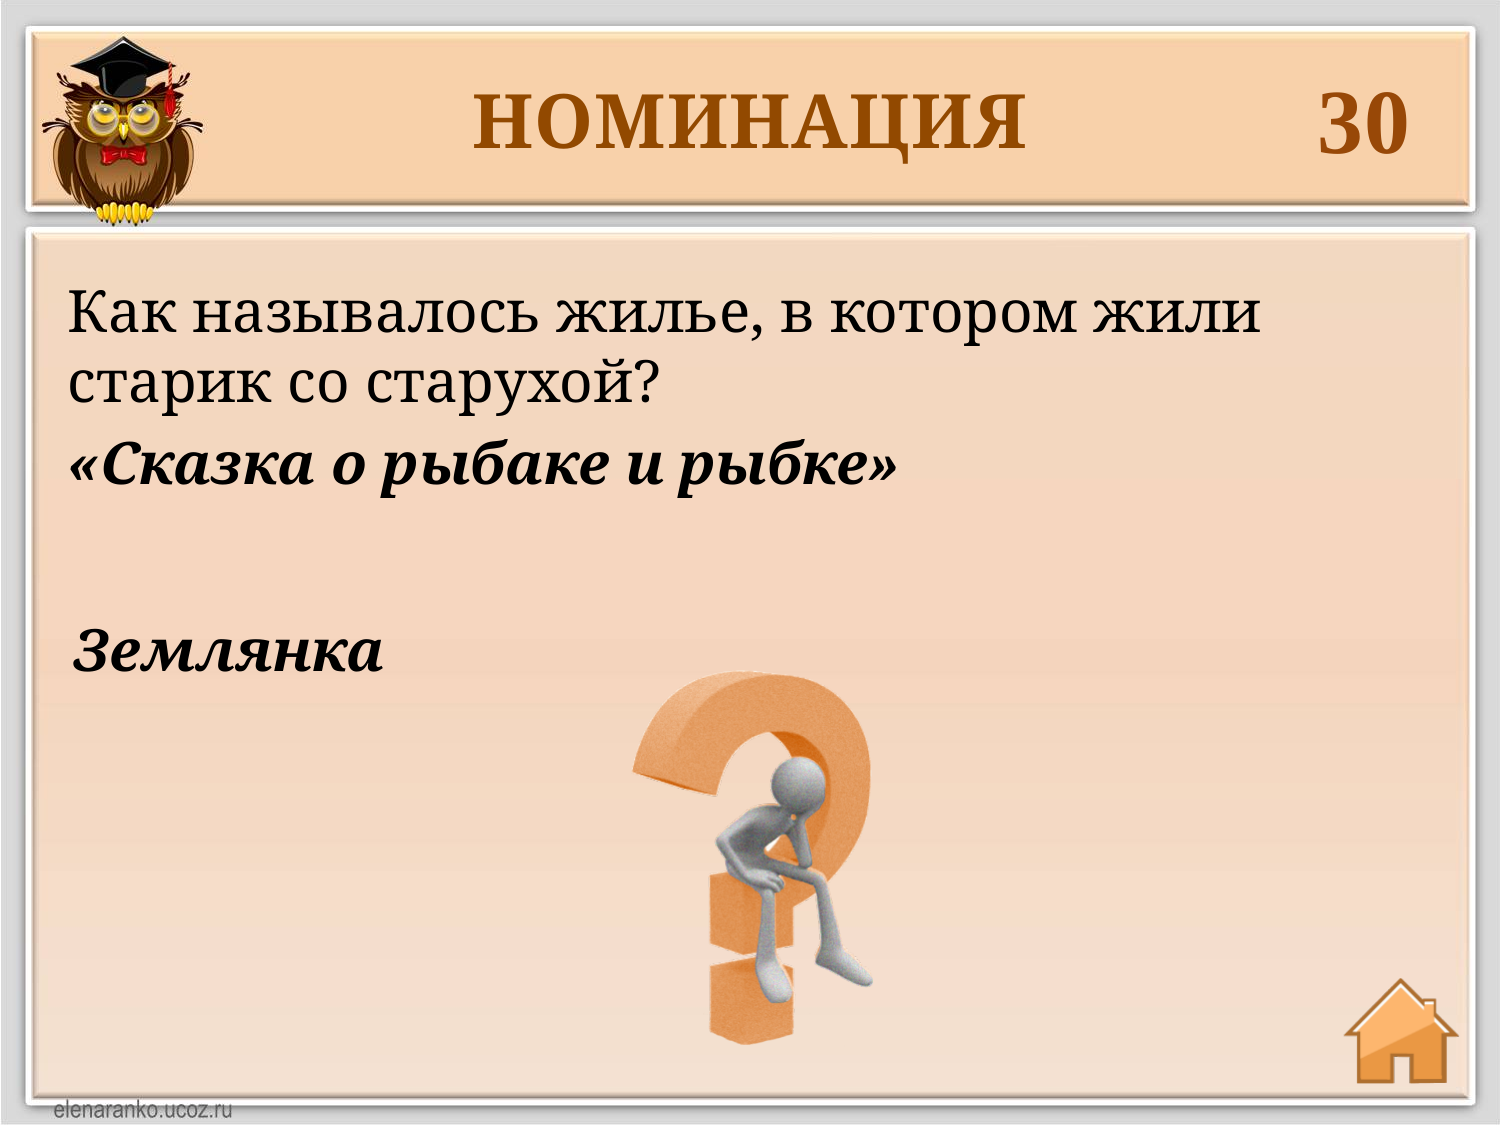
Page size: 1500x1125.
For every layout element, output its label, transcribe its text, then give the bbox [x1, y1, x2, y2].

text_box НОМИНАЦИЯ [218, 66, 1281, 172]
text_box 30 [1281, 54, 1447, 180]
picture [0, 0, 1500, 1125]
text_box Землянка [58, 605, 1453, 772]
text_box Как называлось жилье, в котором жили старик со старухой? «Сказка о рыбаке и рыбке» [53, 267, 1447, 586]
